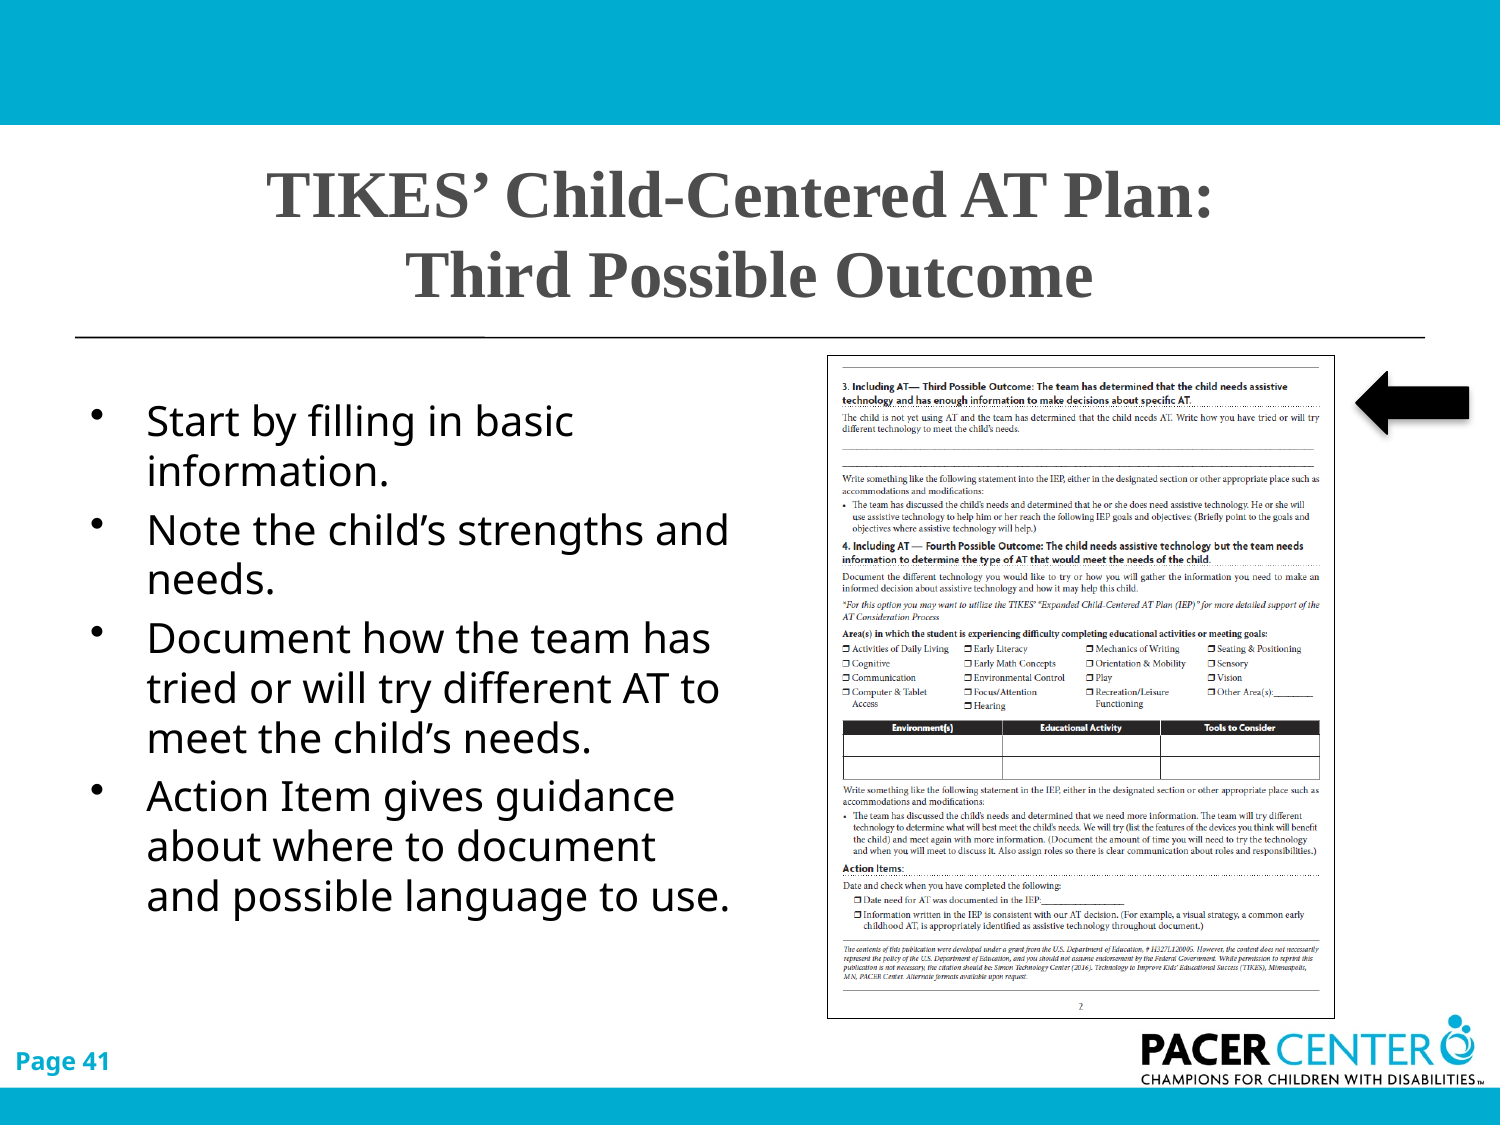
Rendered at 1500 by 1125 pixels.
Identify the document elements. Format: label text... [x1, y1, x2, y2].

list Start by filling in basic information. Note the child’s strengths and needs. Document how the team has tried or will try different AT to meet the child’s needs. Action Item gives guidance about where to document and possible language to use. [74, 387, 751, 1037]
title TIKES’ Child-Centered AT Plan: Third Possible Outcome [74, 124, 1426, 338]
text_box [1355, 370, 1470, 435]
slide_number Page 41 [0, 1037, 826, 1089]
picture [826, 355, 1488, 1087]
